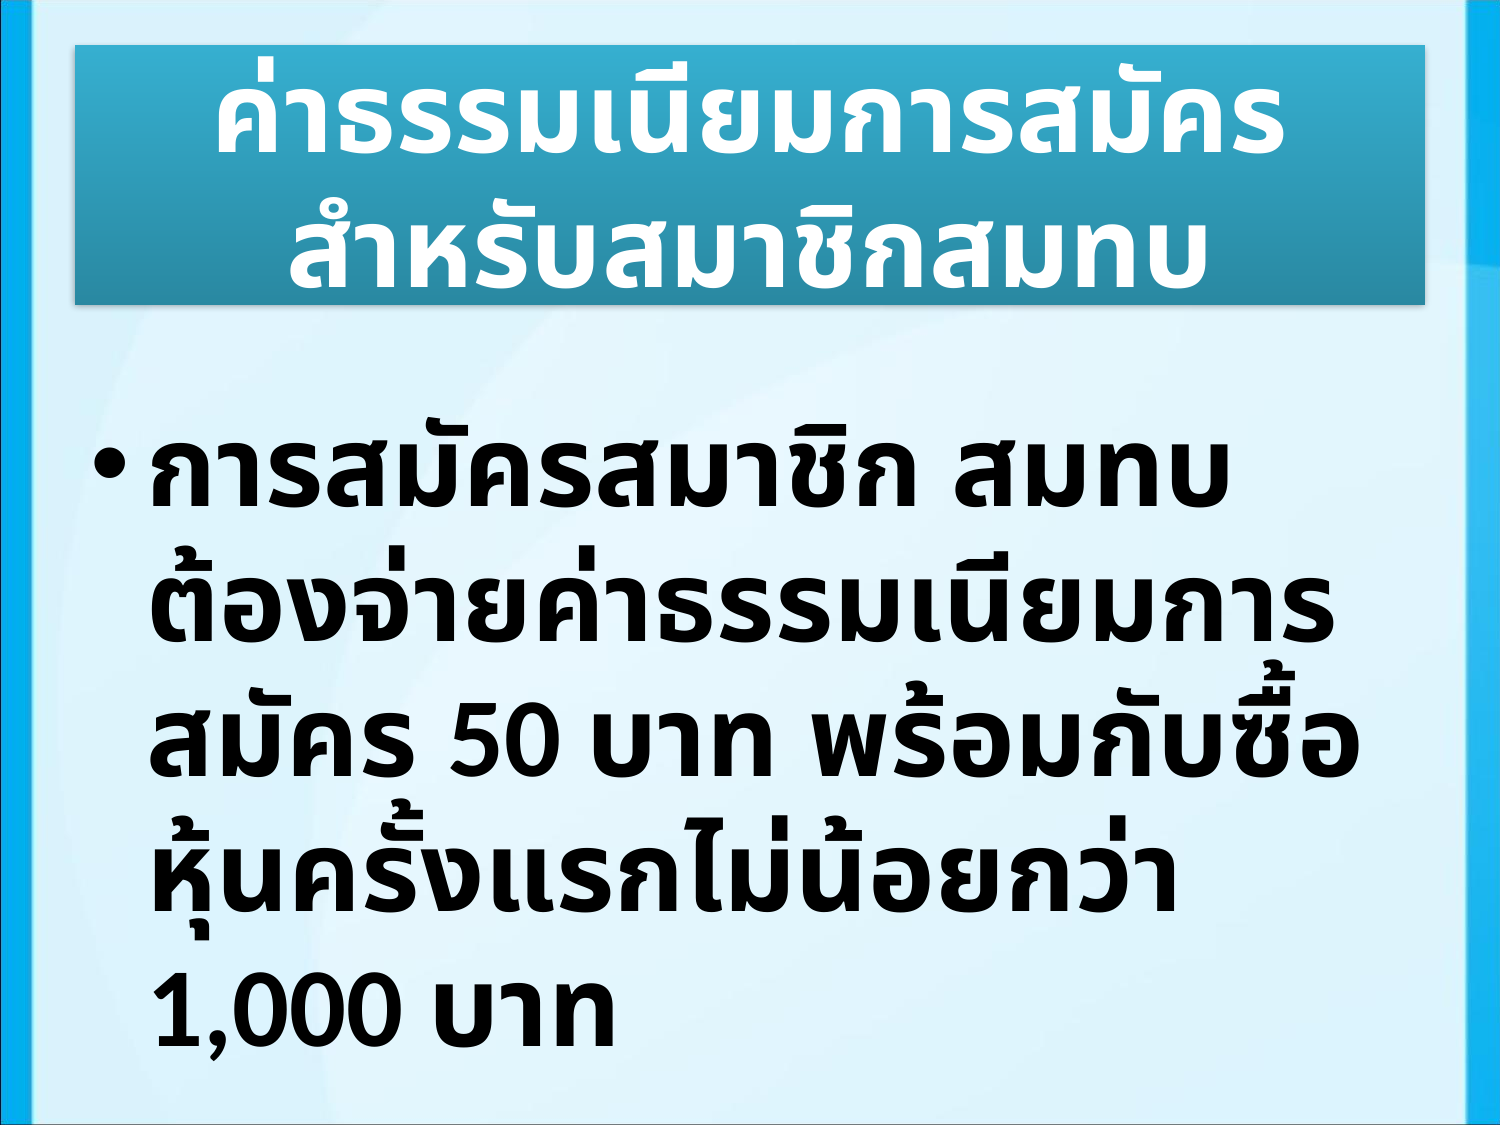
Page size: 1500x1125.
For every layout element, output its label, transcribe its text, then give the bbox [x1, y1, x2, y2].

list การสมัครสมาชิก สมทบ ต้องจ่ายค่าธรรมเนียมการสมัคร 50 บาท พร้อมกับซื้อหุ้นครั้งแรกไม่น้อยกว่า 1,000 บาท [74, 386, 1426, 1006]
picture [27, 0, 1500, 1125]
title ค่าธรรมเนียมการสมัคร สำหรับสมาชิกสมทบ [74, 44, 1426, 305]
